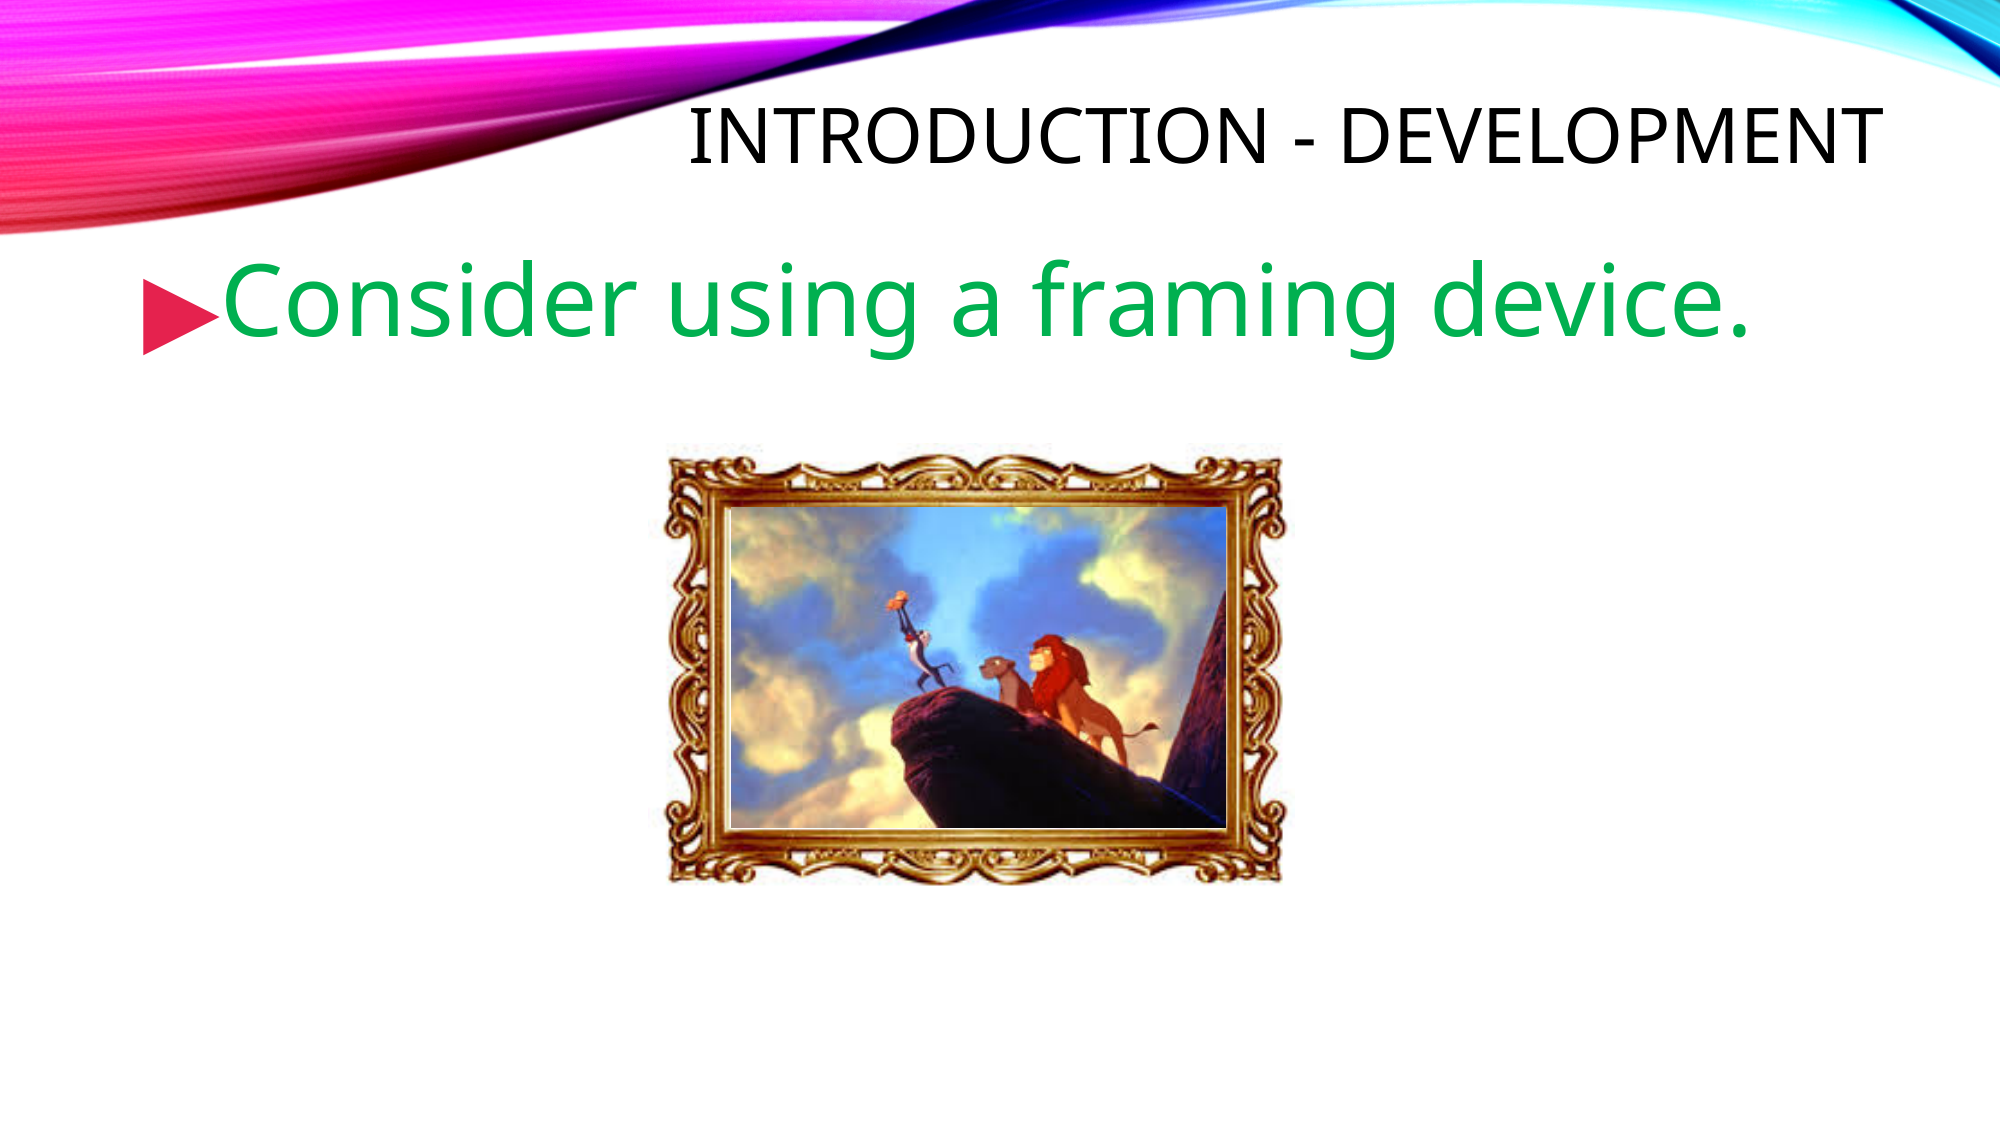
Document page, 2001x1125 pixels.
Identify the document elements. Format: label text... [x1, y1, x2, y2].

picture [1890, 0, 2000, 75]
picture [1910, 0, 2000, 45]
title Introduction - DEVELOPMENT [143, 45, 1900, 233]
picture [0, 0, 2000, 237]
picture [648, 443, 1295, 893]
list Consider using a framing device. [99, 243, 1900, 986]
